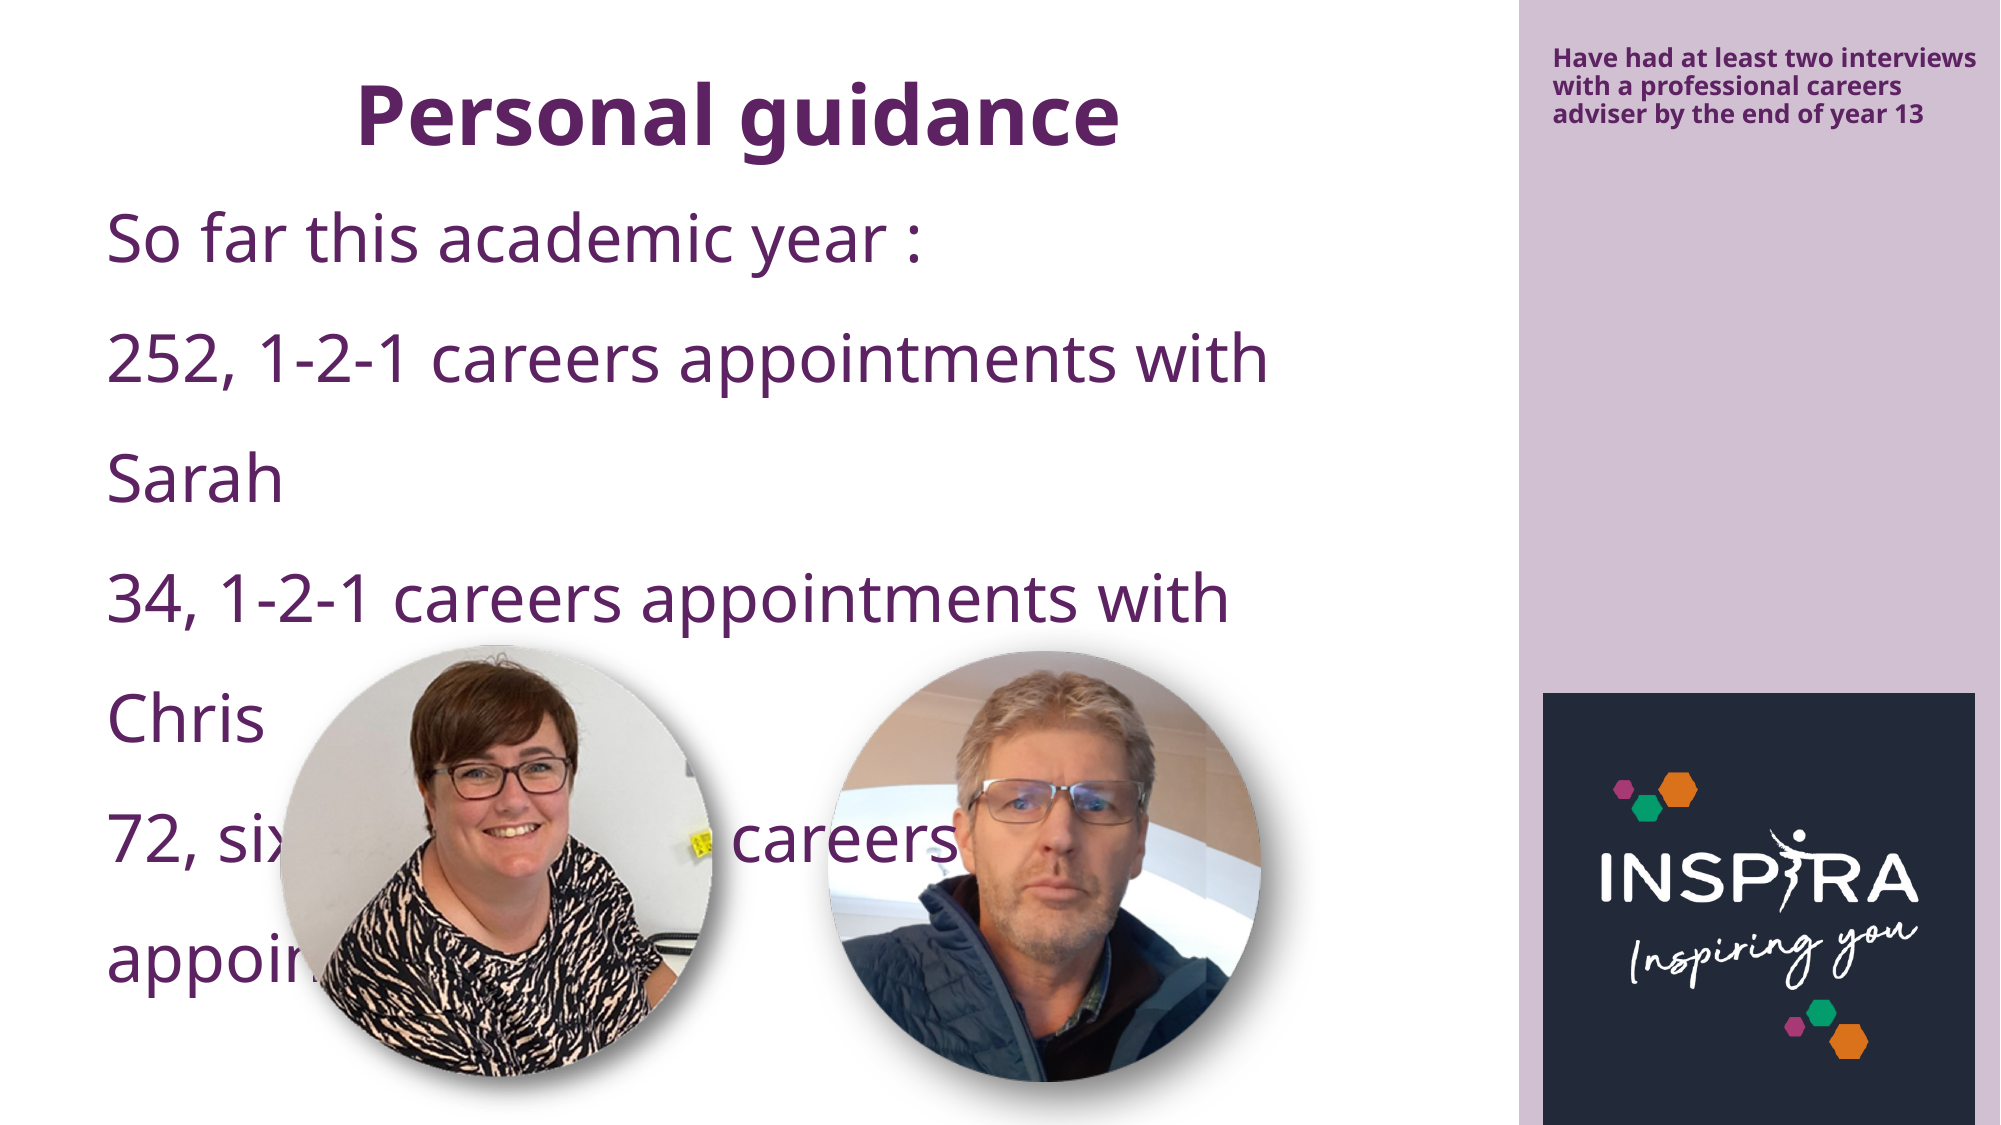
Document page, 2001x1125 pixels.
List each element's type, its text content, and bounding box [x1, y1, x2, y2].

title Have had at least two interviews with a professional careers adviser by the end of year 13 [1537, 37, 2000, 189]
picture [1543, 693, 1975, 1125]
text_box Personal guidance [37, 54, 1483, 170]
picture [828, 651, 1261, 1082]
text_box So far this academic year : 252, 1-2-1 careers appointments with Sarah 34, 1-2-1 careers appointments with Chris 72, sixth form 1-2-1 careers appointments [91, 188, 1388, 1003]
picture [256, 621, 761, 1125]
